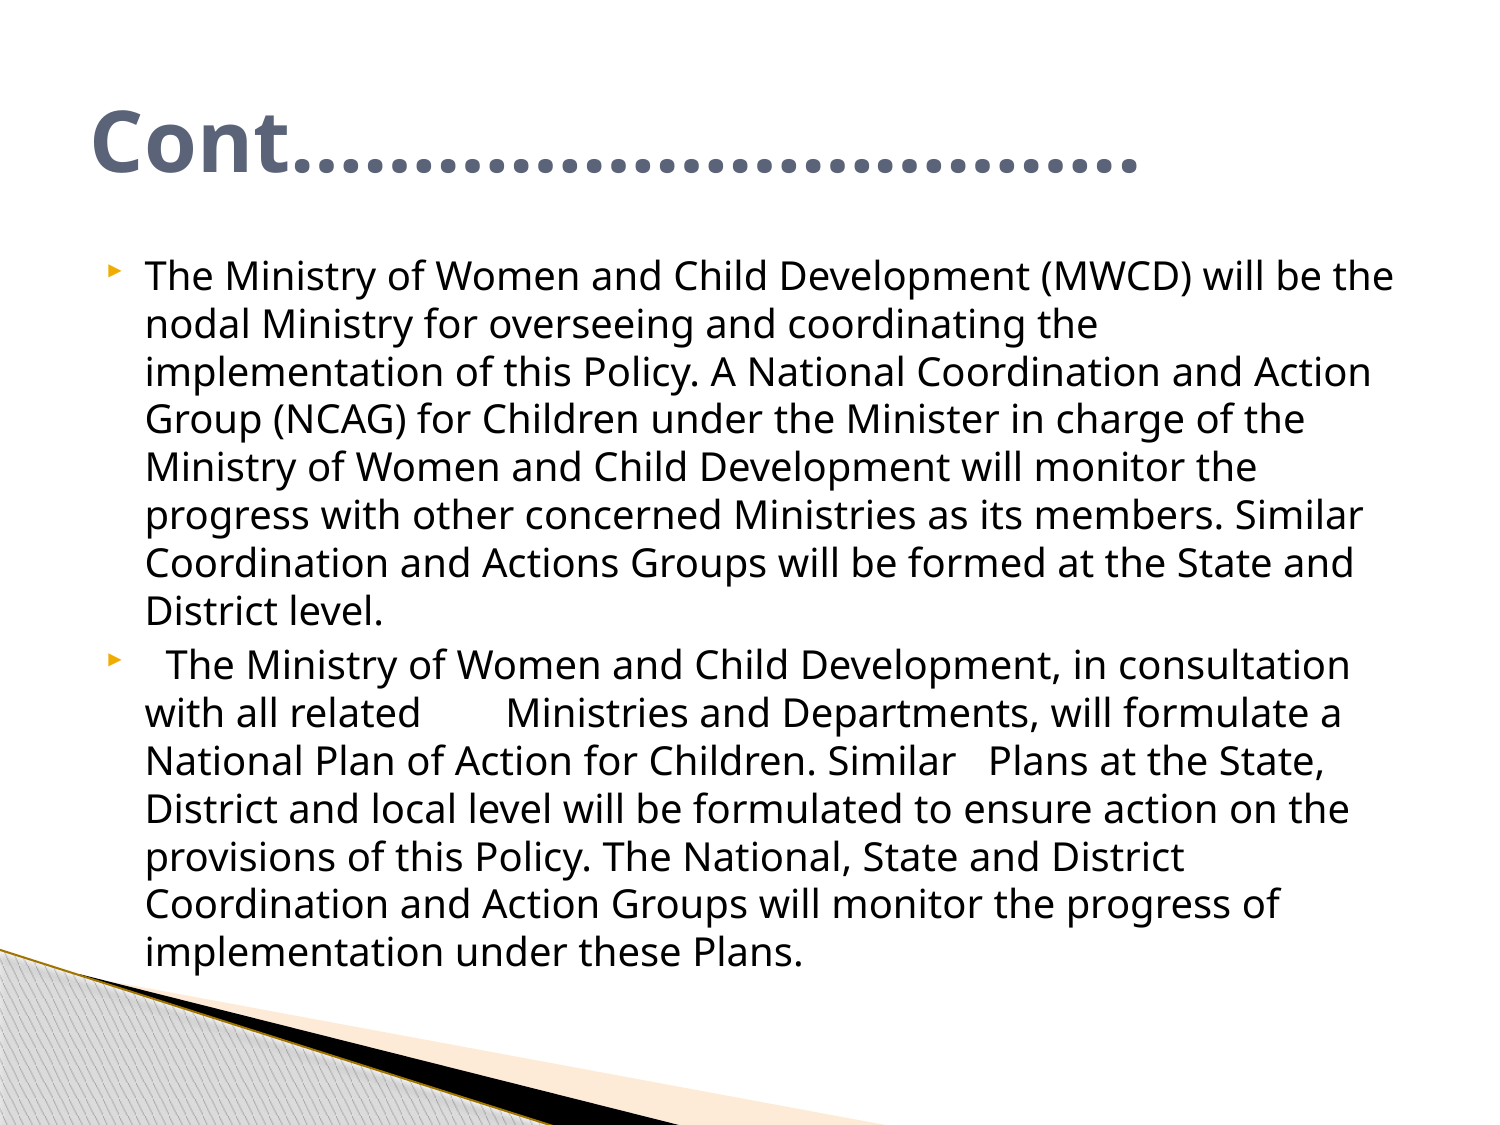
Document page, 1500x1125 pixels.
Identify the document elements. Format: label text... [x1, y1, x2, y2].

title Cont…………………………….. [75, 45, 1425, 233]
list The Ministry of Women and Child Development (MWCD) will be the nodal Ministry for overseeing and coordinating the implementation of this Policy. A National Coordination and Action Group (NCAG) for Children under the Minister in charge of the Ministry of Women and Child Development will monitor the progress with other concerned Ministries as its members. Similar Coordination and Actions Groups will be formed at the State and District level. The Ministry of Women and Child Development, in consultation with all related Ministries and Departments, will formulate a National Plan of Action for Children. Similar Plans at the State, District and local level will be formulated to ensure action on the provisions of this Policy. The National, State and District Coordination and Action Groups will monitor the progress of implementation under these Plans. [75, 243, 1425, 986]
